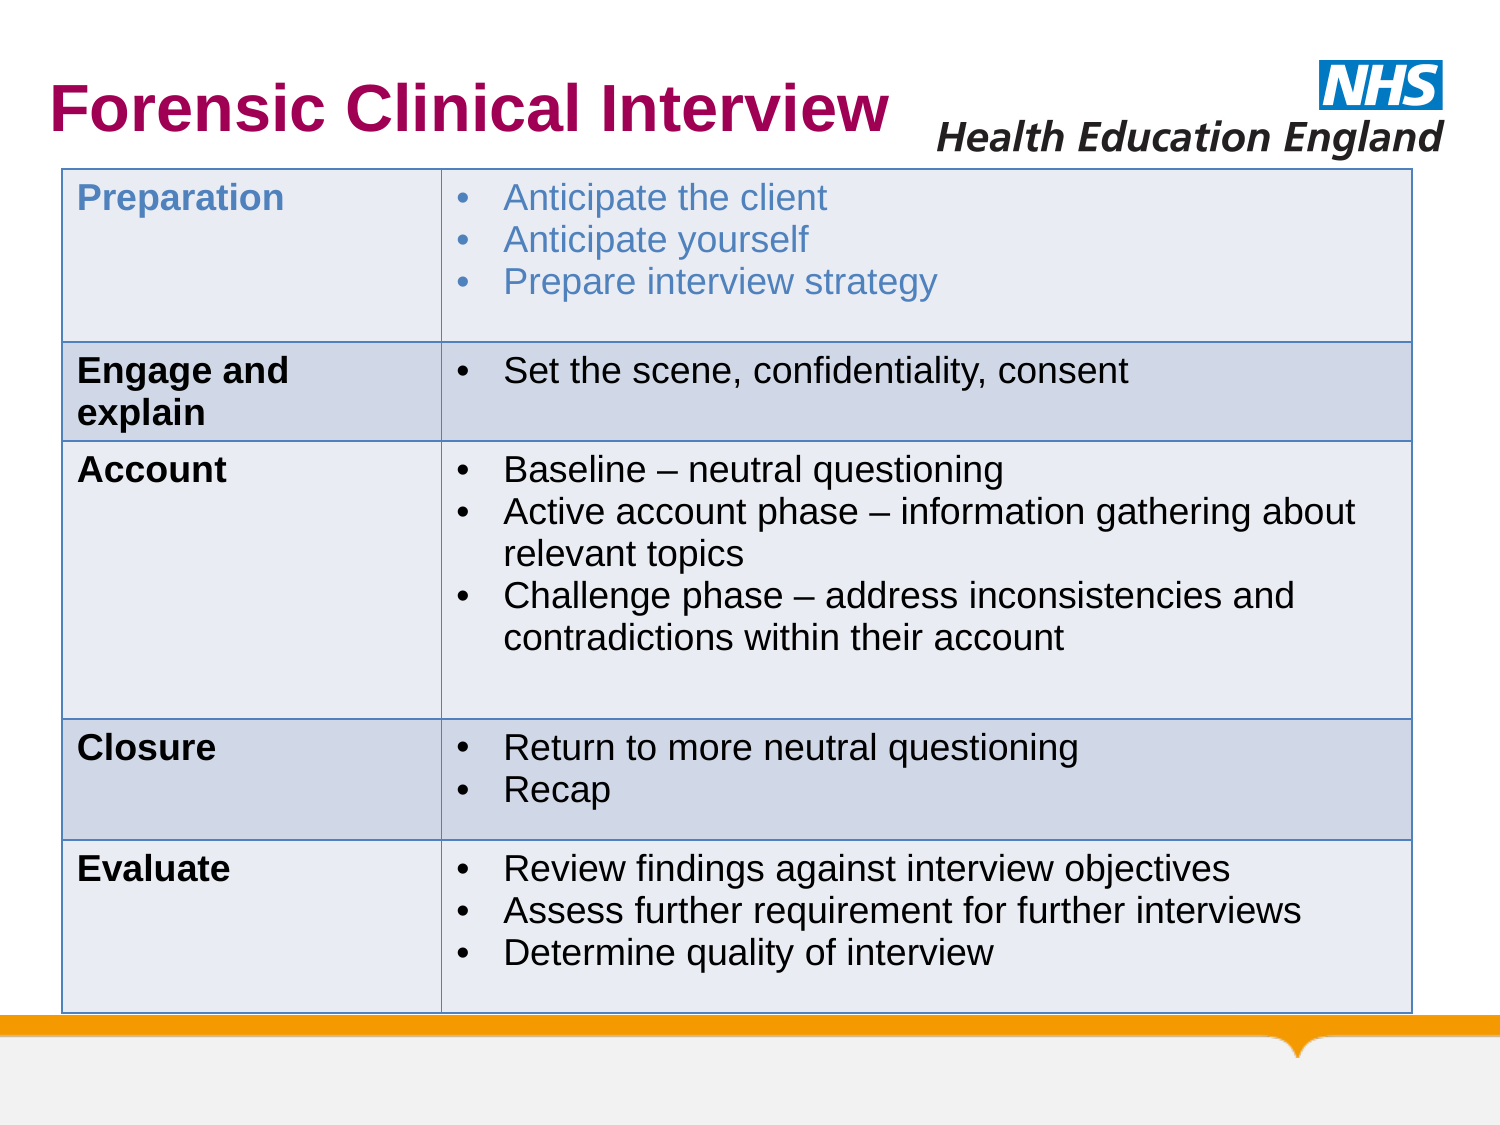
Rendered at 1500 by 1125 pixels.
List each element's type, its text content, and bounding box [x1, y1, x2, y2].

table_cell Account [63, 442, 441, 718]
table_cell Set the scene, confidentiality, consent [442, 343, 1411, 440]
table_cell Engage and explain [63, 343, 441, 440]
table_cell Closure [63, 720, 441, 839]
table_cell Review findings against interview objectives Assess further requirement for further interviews Determine quality of interview [442, 841, 1411, 1012]
table_cell Evaluate [63, 841, 441, 1012]
table_header Preparation [63, 170, 441, 341]
picture [1310, 59, 1445, 161]
title Forensic Clinical Interview [34, 57, 1310, 169]
table_cell Baseline – neutral questioning Active account phase – information gathering about relevant topics Challenge phase – address inconsistencies and contradictions within their account [442, 442, 1411, 718]
table_header Anticipate the client Anticipate yourself Prepare interview strategy [442, 170, 1411, 341]
table_cell Return to more neutral questioning Recap [442, 720, 1411, 839]
